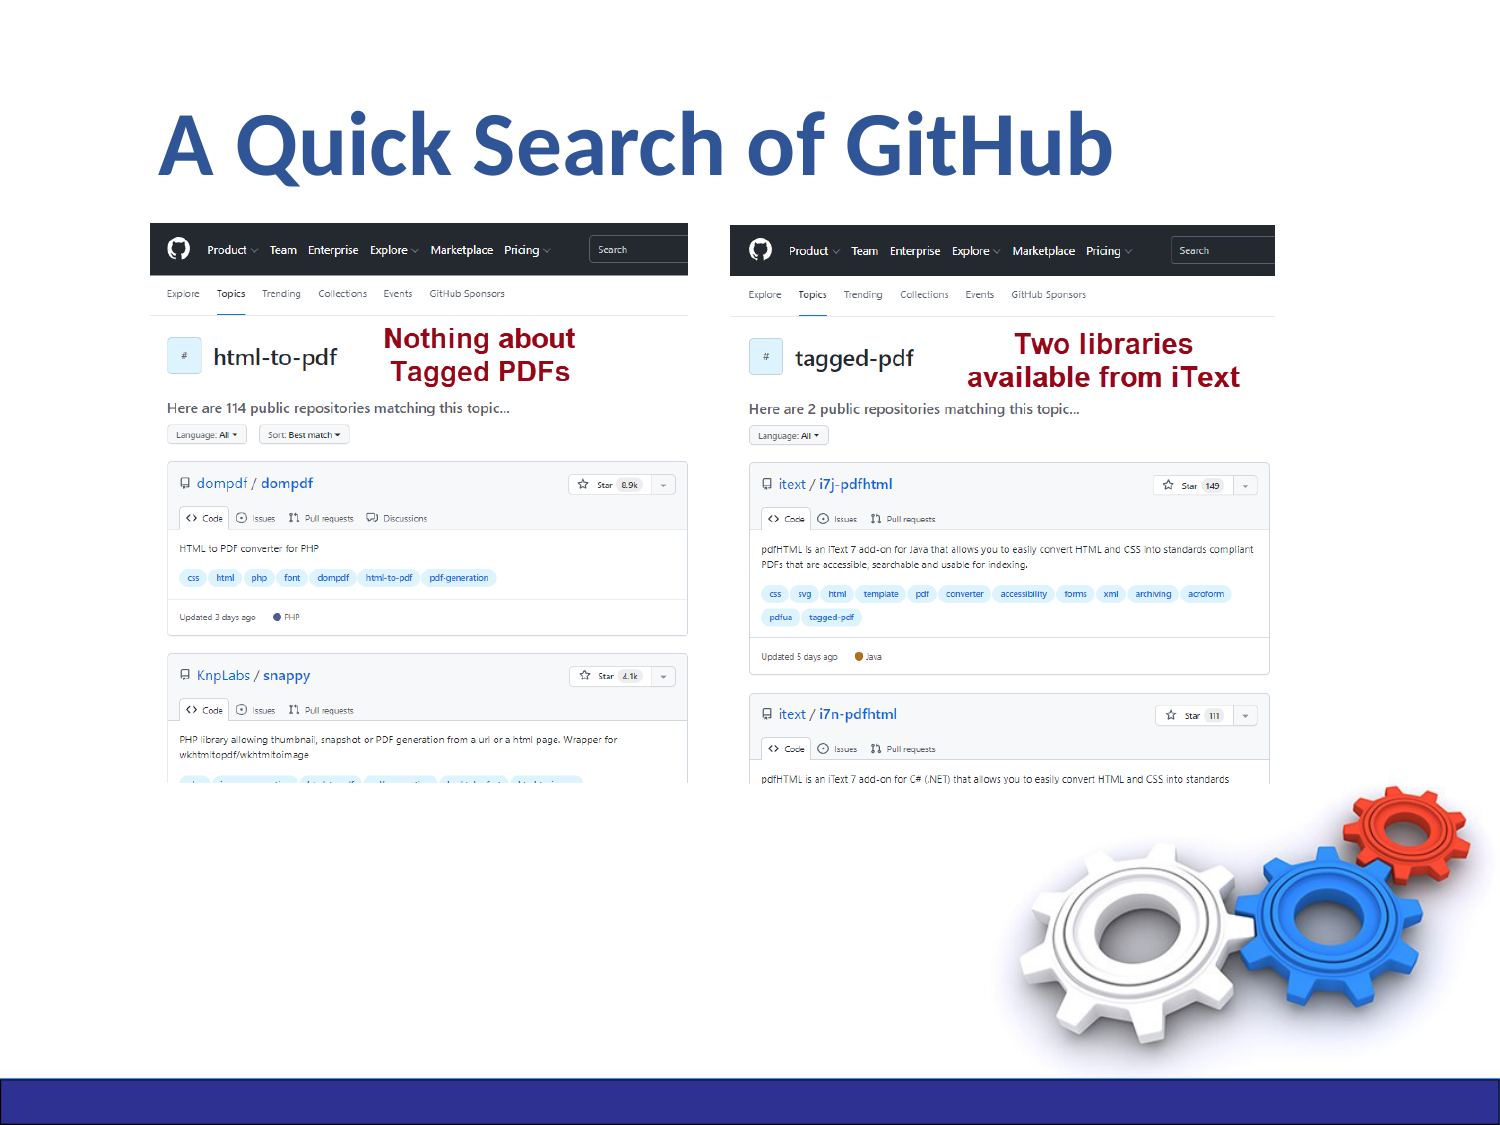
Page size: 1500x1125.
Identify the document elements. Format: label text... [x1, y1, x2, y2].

title A Quick Search of GitHub [75, 45, 1200, 233]
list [149, 223, 1276, 785]
picture [0, 0, 1500, 1125]
